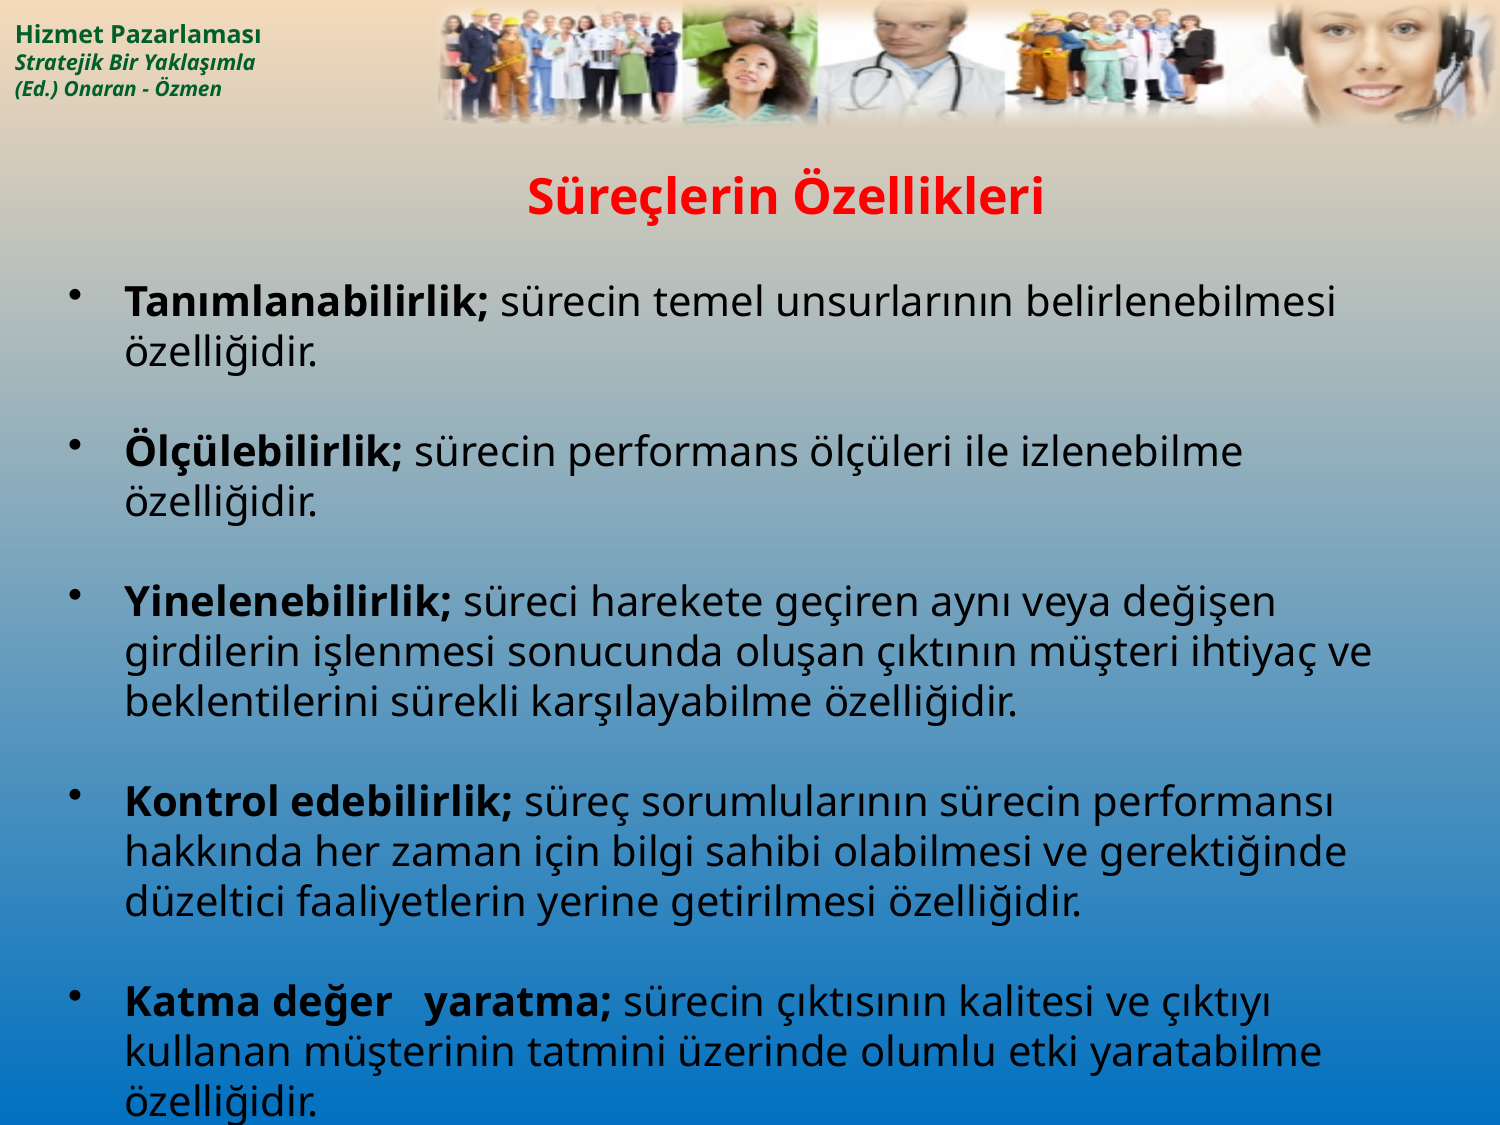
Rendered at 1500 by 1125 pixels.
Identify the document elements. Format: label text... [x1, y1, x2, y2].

title Süreçlerin Özellikleri [229, 136, 1343, 232]
list Tanımlanabilirlik; sürecin temel unsurlarının belirlenebilmesi özelliğidir. Ölçülebilirlik; sürecin performans ölçüleri ile izlenebilme özelliğidir. Yinelenebilirlik; süreci harekete geçiren aynı veya değişen girdilerin işlenmesi sonucunda oluşan çıktının müşteri ihtiyaç ve beklentilerini sürekli karşılayabilme özelliğidir. Kontrol edebilirlik; süreç sorumlularının sürecin performansı hakkında her zaman için bilgi sahibi olabilmesi ve gerektiğinde düzeltici faaliyetlerin yerine getirilmesi özelliğidir. Katma değer yaratma; sürecin çıktısının kalitesi ve çıktıyı kullanan müşterinin tatmini üzerinde olumlu etki yaratabilme özelliğidir. [52, 266, 1436, 1059]
picture [460, 26, 1475, 103]
